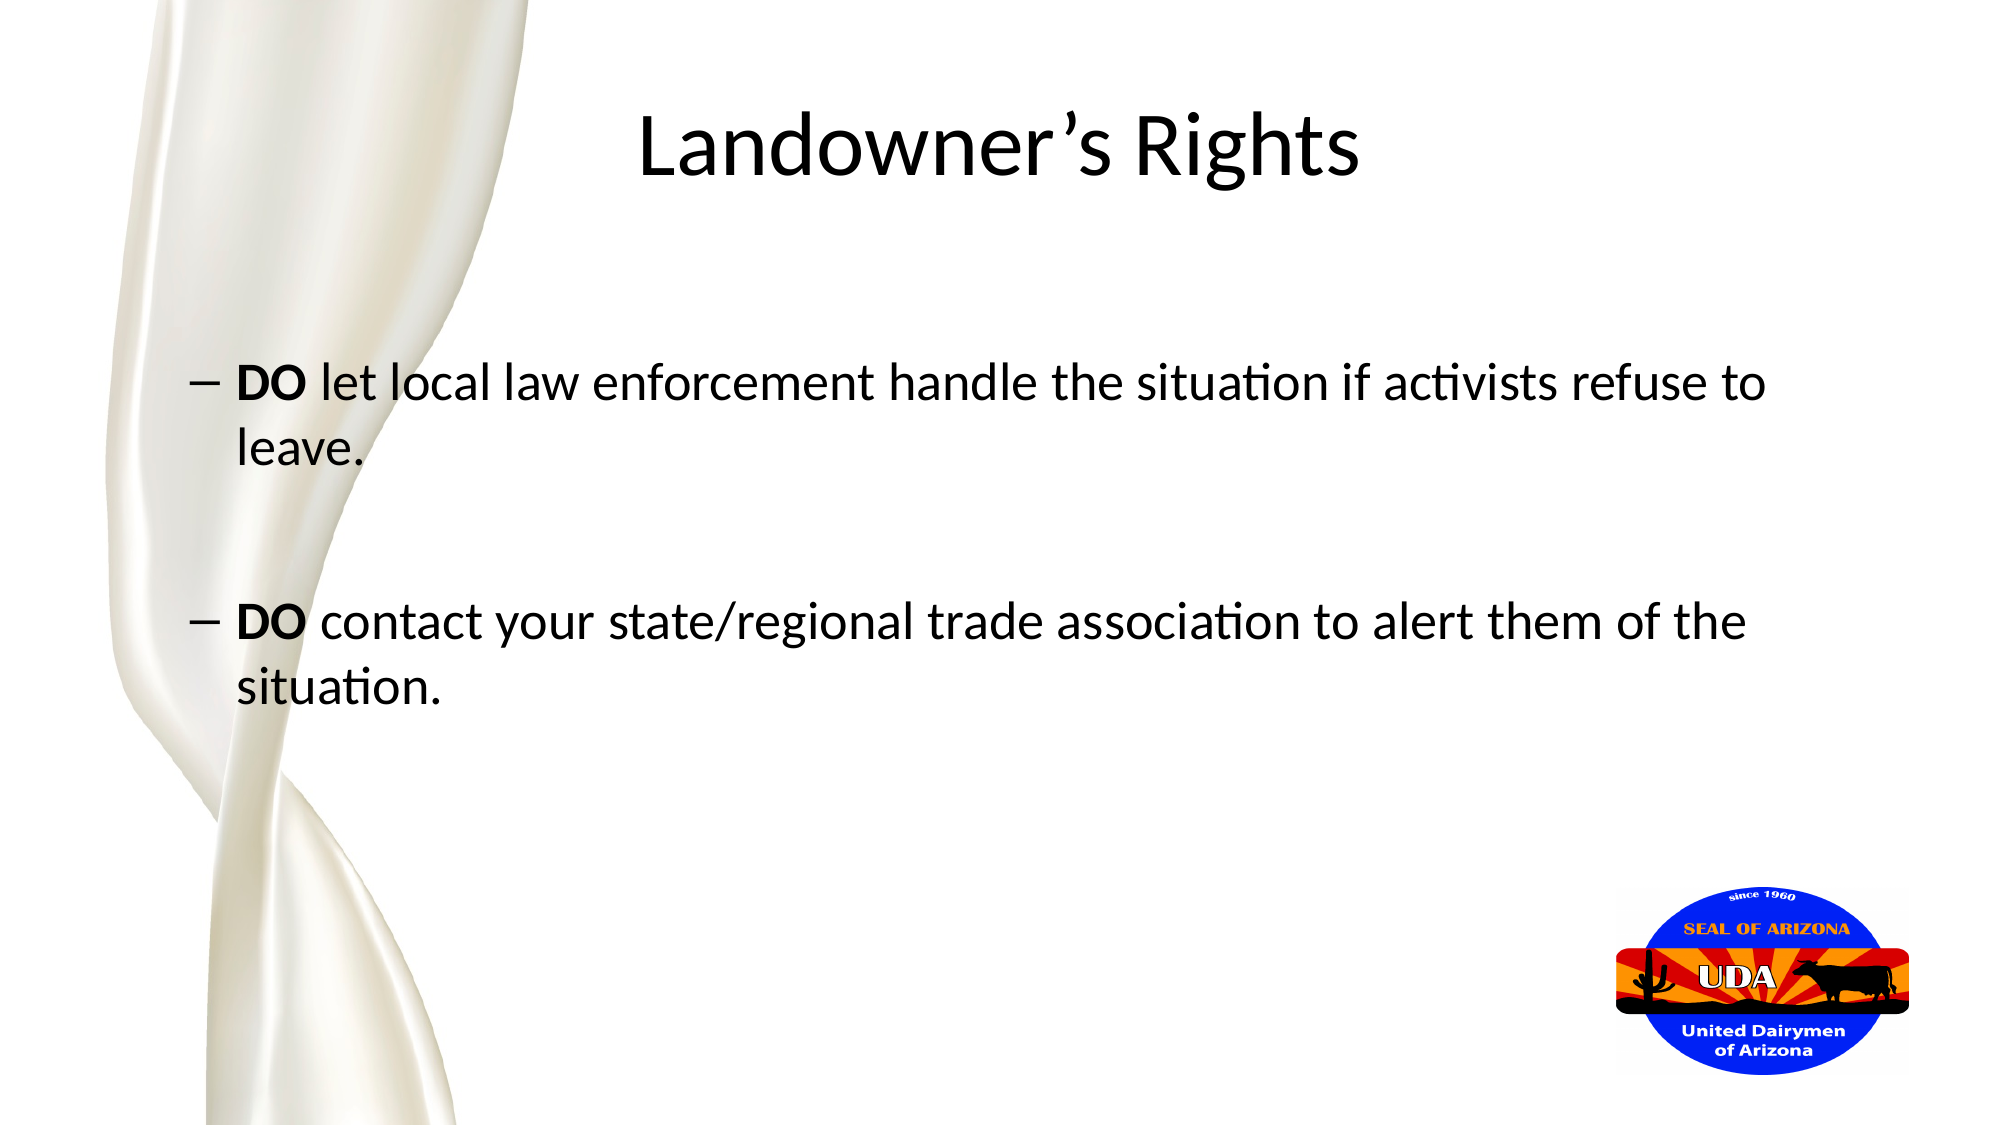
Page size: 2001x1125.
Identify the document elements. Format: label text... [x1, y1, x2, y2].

title Landowner’s Rights [99, 45, 1900, 233]
picture [0, 0, 600, 1125]
picture [1616, 887, 1909, 1075]
list DO let local law enforcement handle the situation if activists refuse to leave. DO contact your state/regional trade association to alert them of the situation. [99, 262, 1900, 1005]
